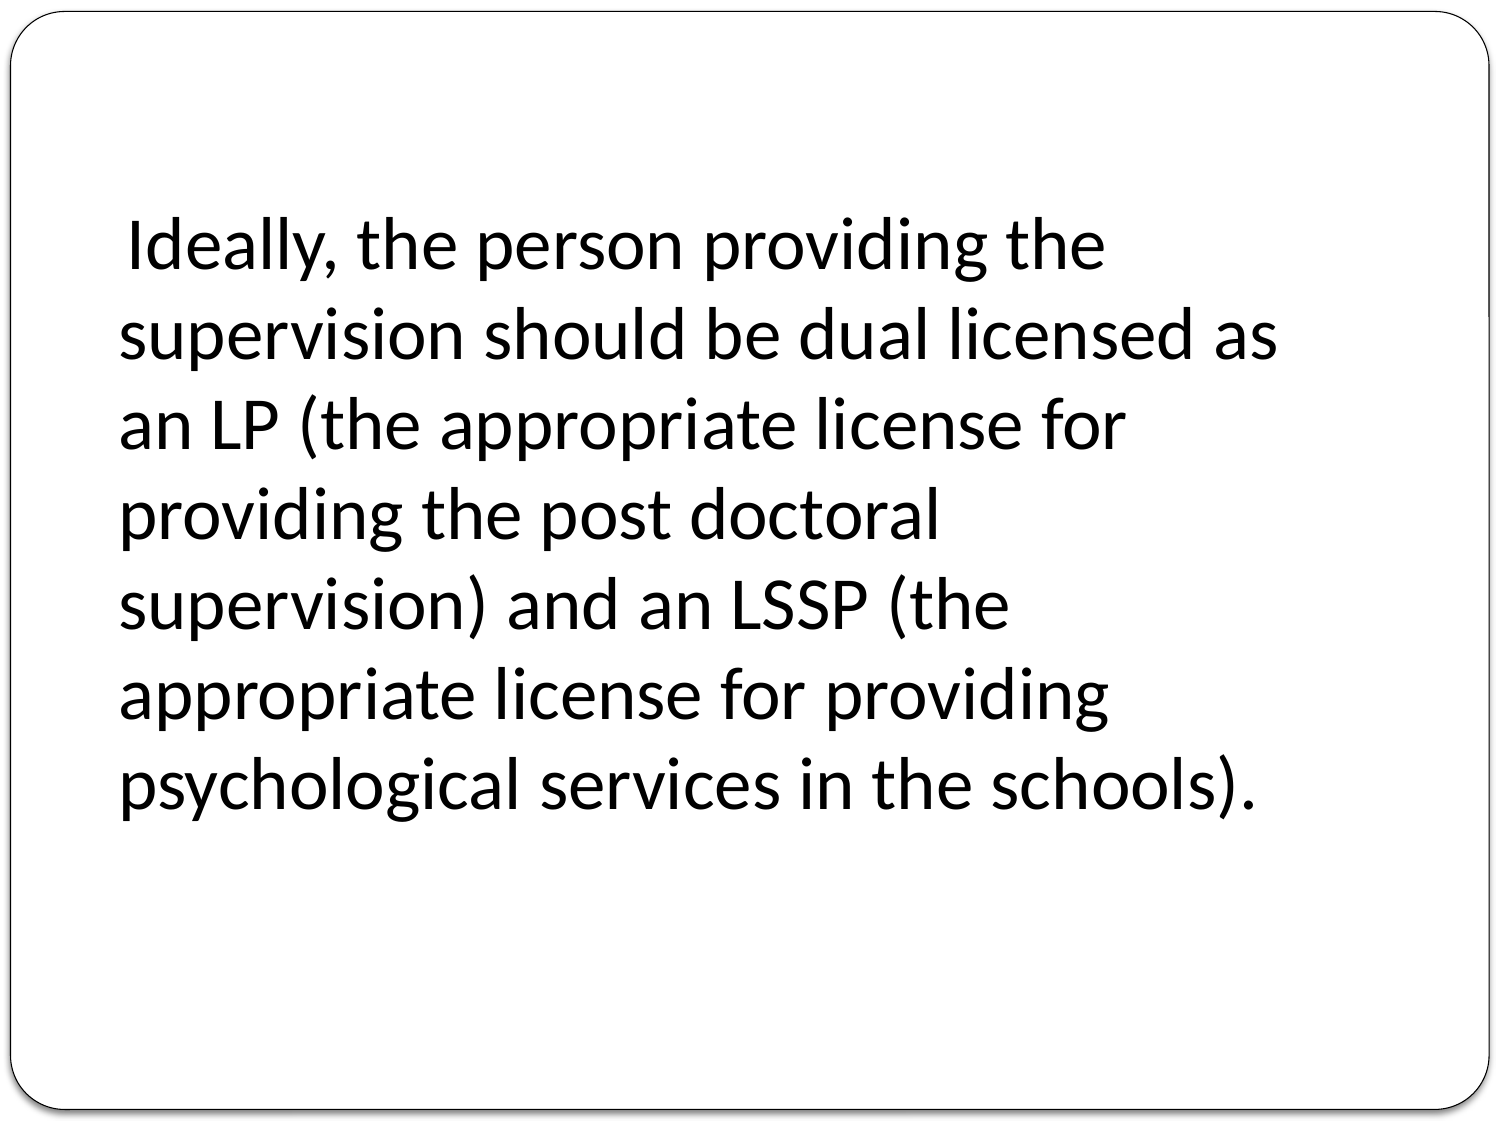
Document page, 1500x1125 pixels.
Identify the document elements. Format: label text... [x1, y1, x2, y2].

text_box Ideally, the person providing the supervision should be dual licensed as an LP (the appropriate license for providing the post doctoral supervision) and an LSSP (the appropriate license for providing psychological services in the schools). [103, 187, 1316, 833]
